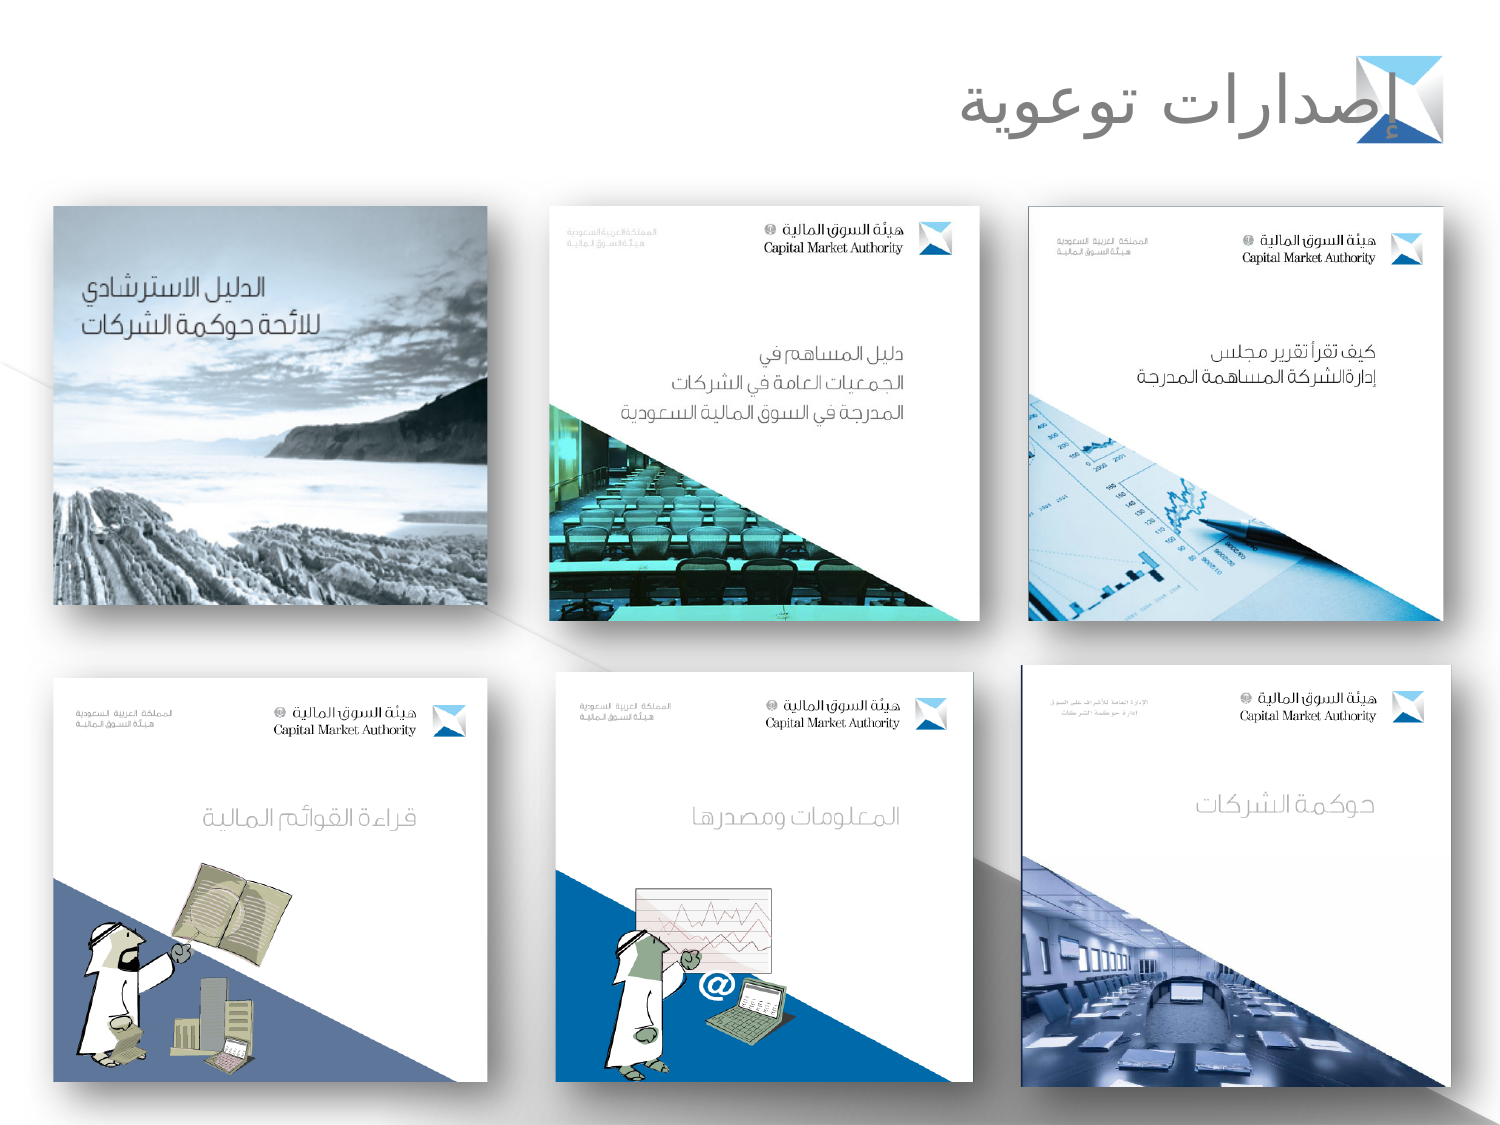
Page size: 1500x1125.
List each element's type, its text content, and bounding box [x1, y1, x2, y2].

picture [53, 678, 488, 1082]
picture [1328, 0, 1500, 200]
picture [555, 672, 974, 1082]
picture [1028, 205, 1444, 621]
picture [53, 205, 488, 605]
picture [1028, 611, 1038, 621]
picture [1020, 665, 1452, 1087]
text_box إصدارات توعوية [942, 49, 1418, 145]
picture [549, 205, 980, 621]
